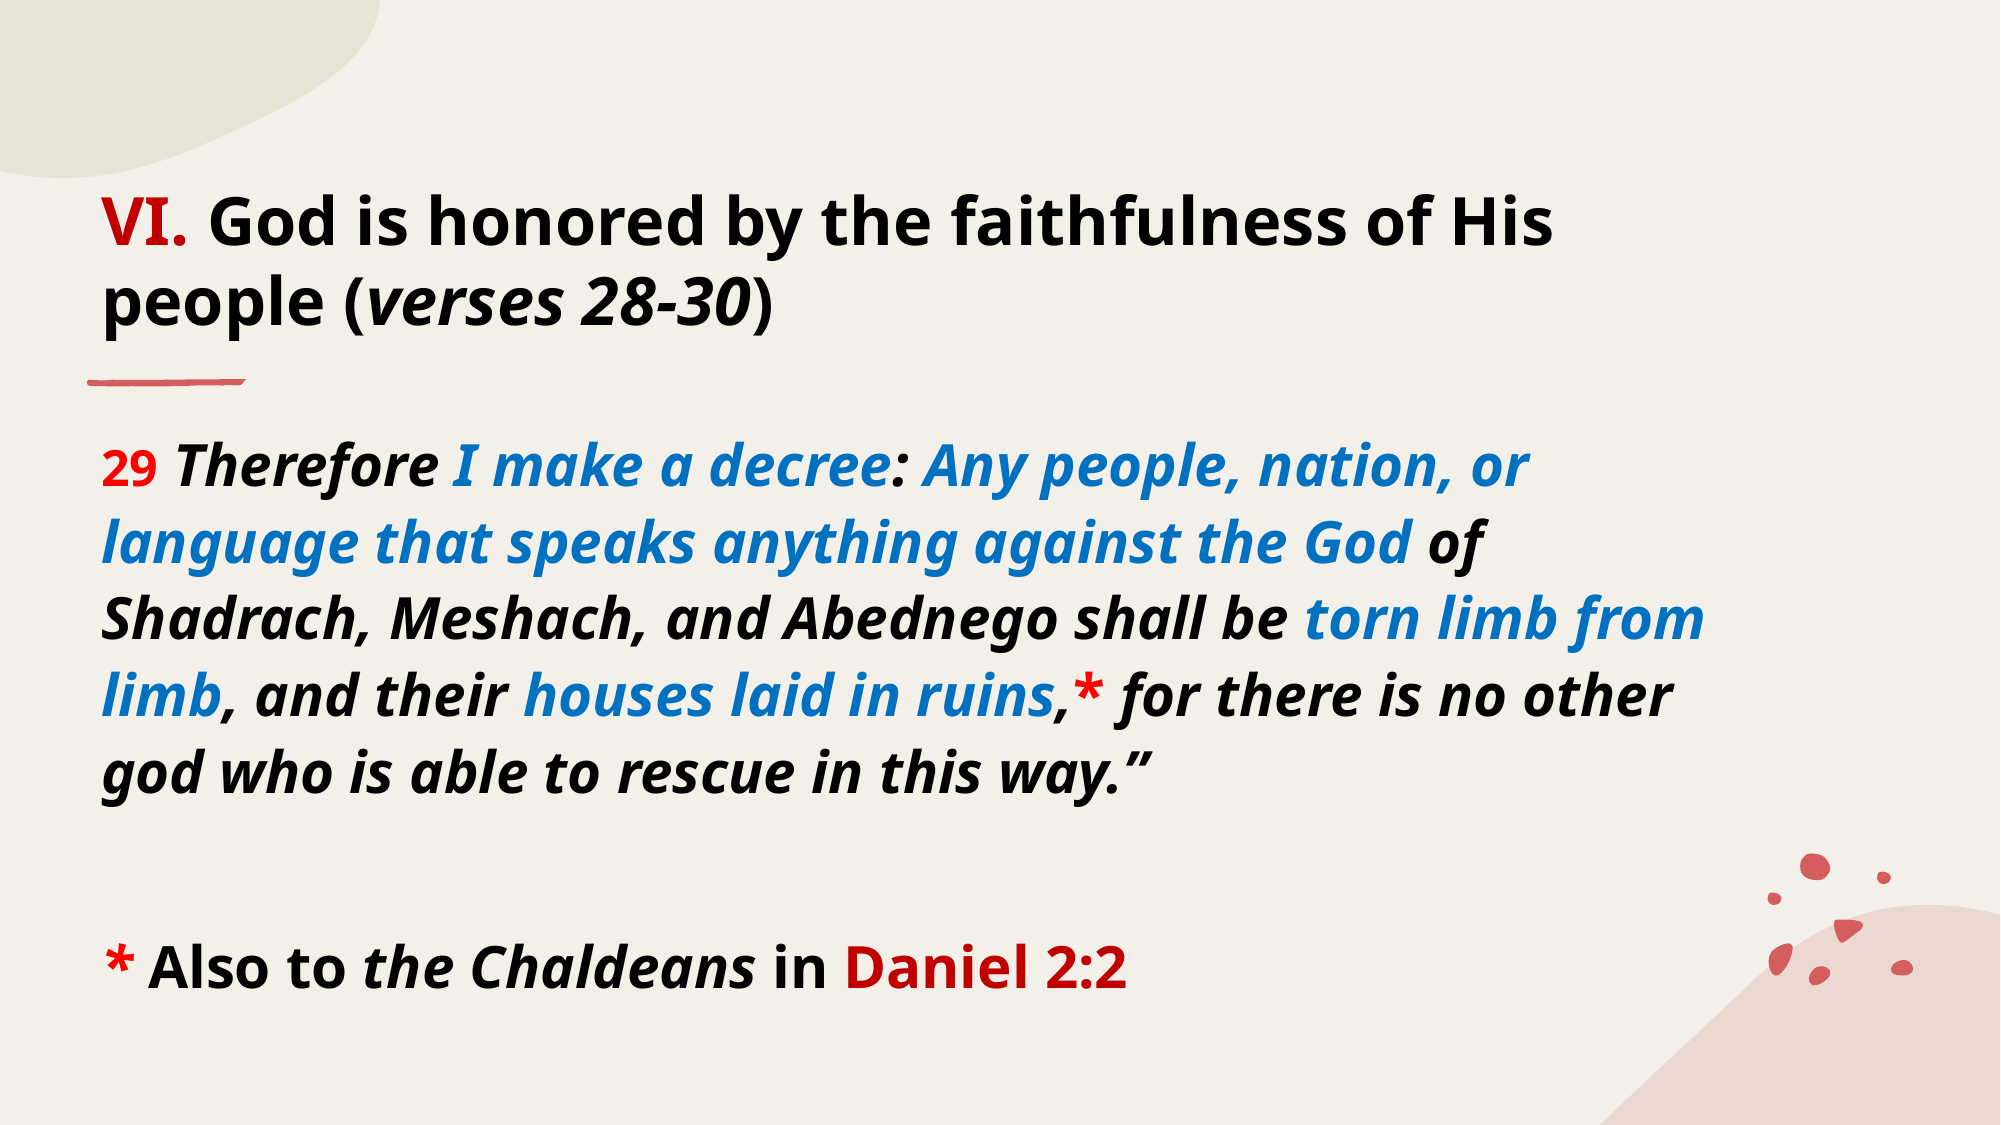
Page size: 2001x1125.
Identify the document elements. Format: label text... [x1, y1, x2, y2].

list 29 Therefore I make a decree: Any people, nation, or language that speaks anything against the God of Shadrach, Meshach, and Abednego shall be torn limb from limb, and their houses laid in ruins,* for there is no other god who is able to rescue in this way.” * Also to the Chaldeans in Daniel 2:2 [86, 413, 1740, 1125]
title VI. God is honored by the faithfulness of His people (verses 28-30) [86, 129, 1740, 347]
